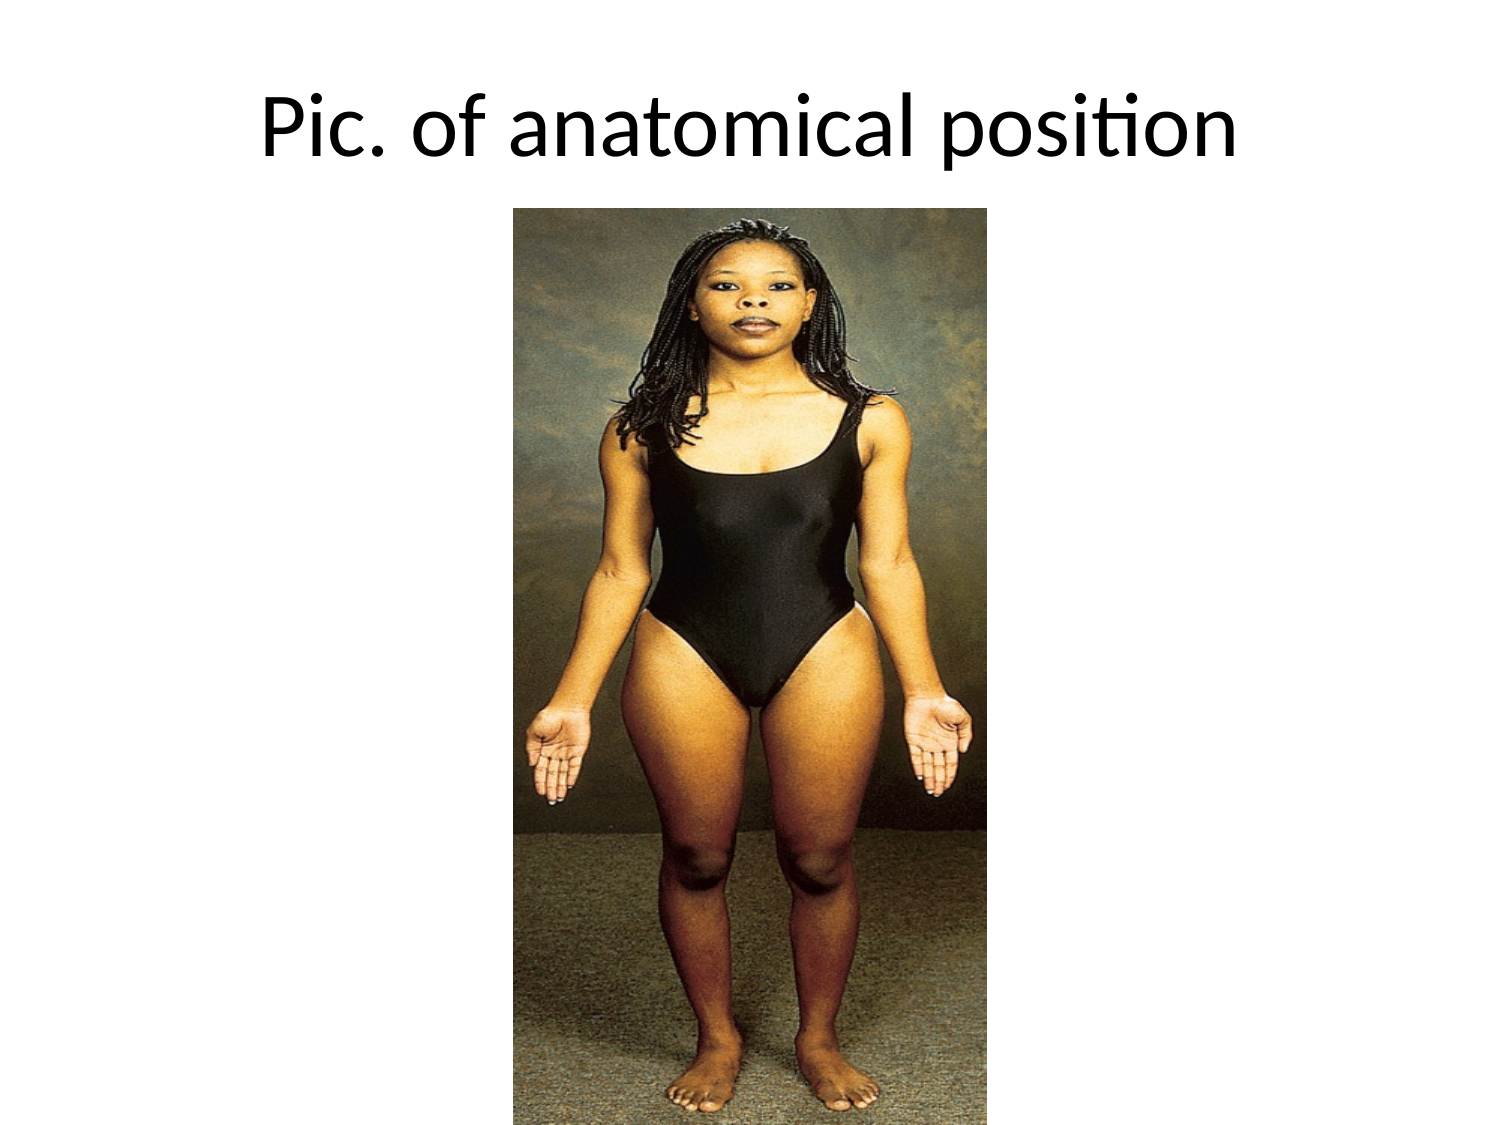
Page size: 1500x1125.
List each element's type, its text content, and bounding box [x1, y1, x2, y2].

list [513, 207, 987, 1125]
title Pic. of anatomical position [75, 30, 1425, 209]
